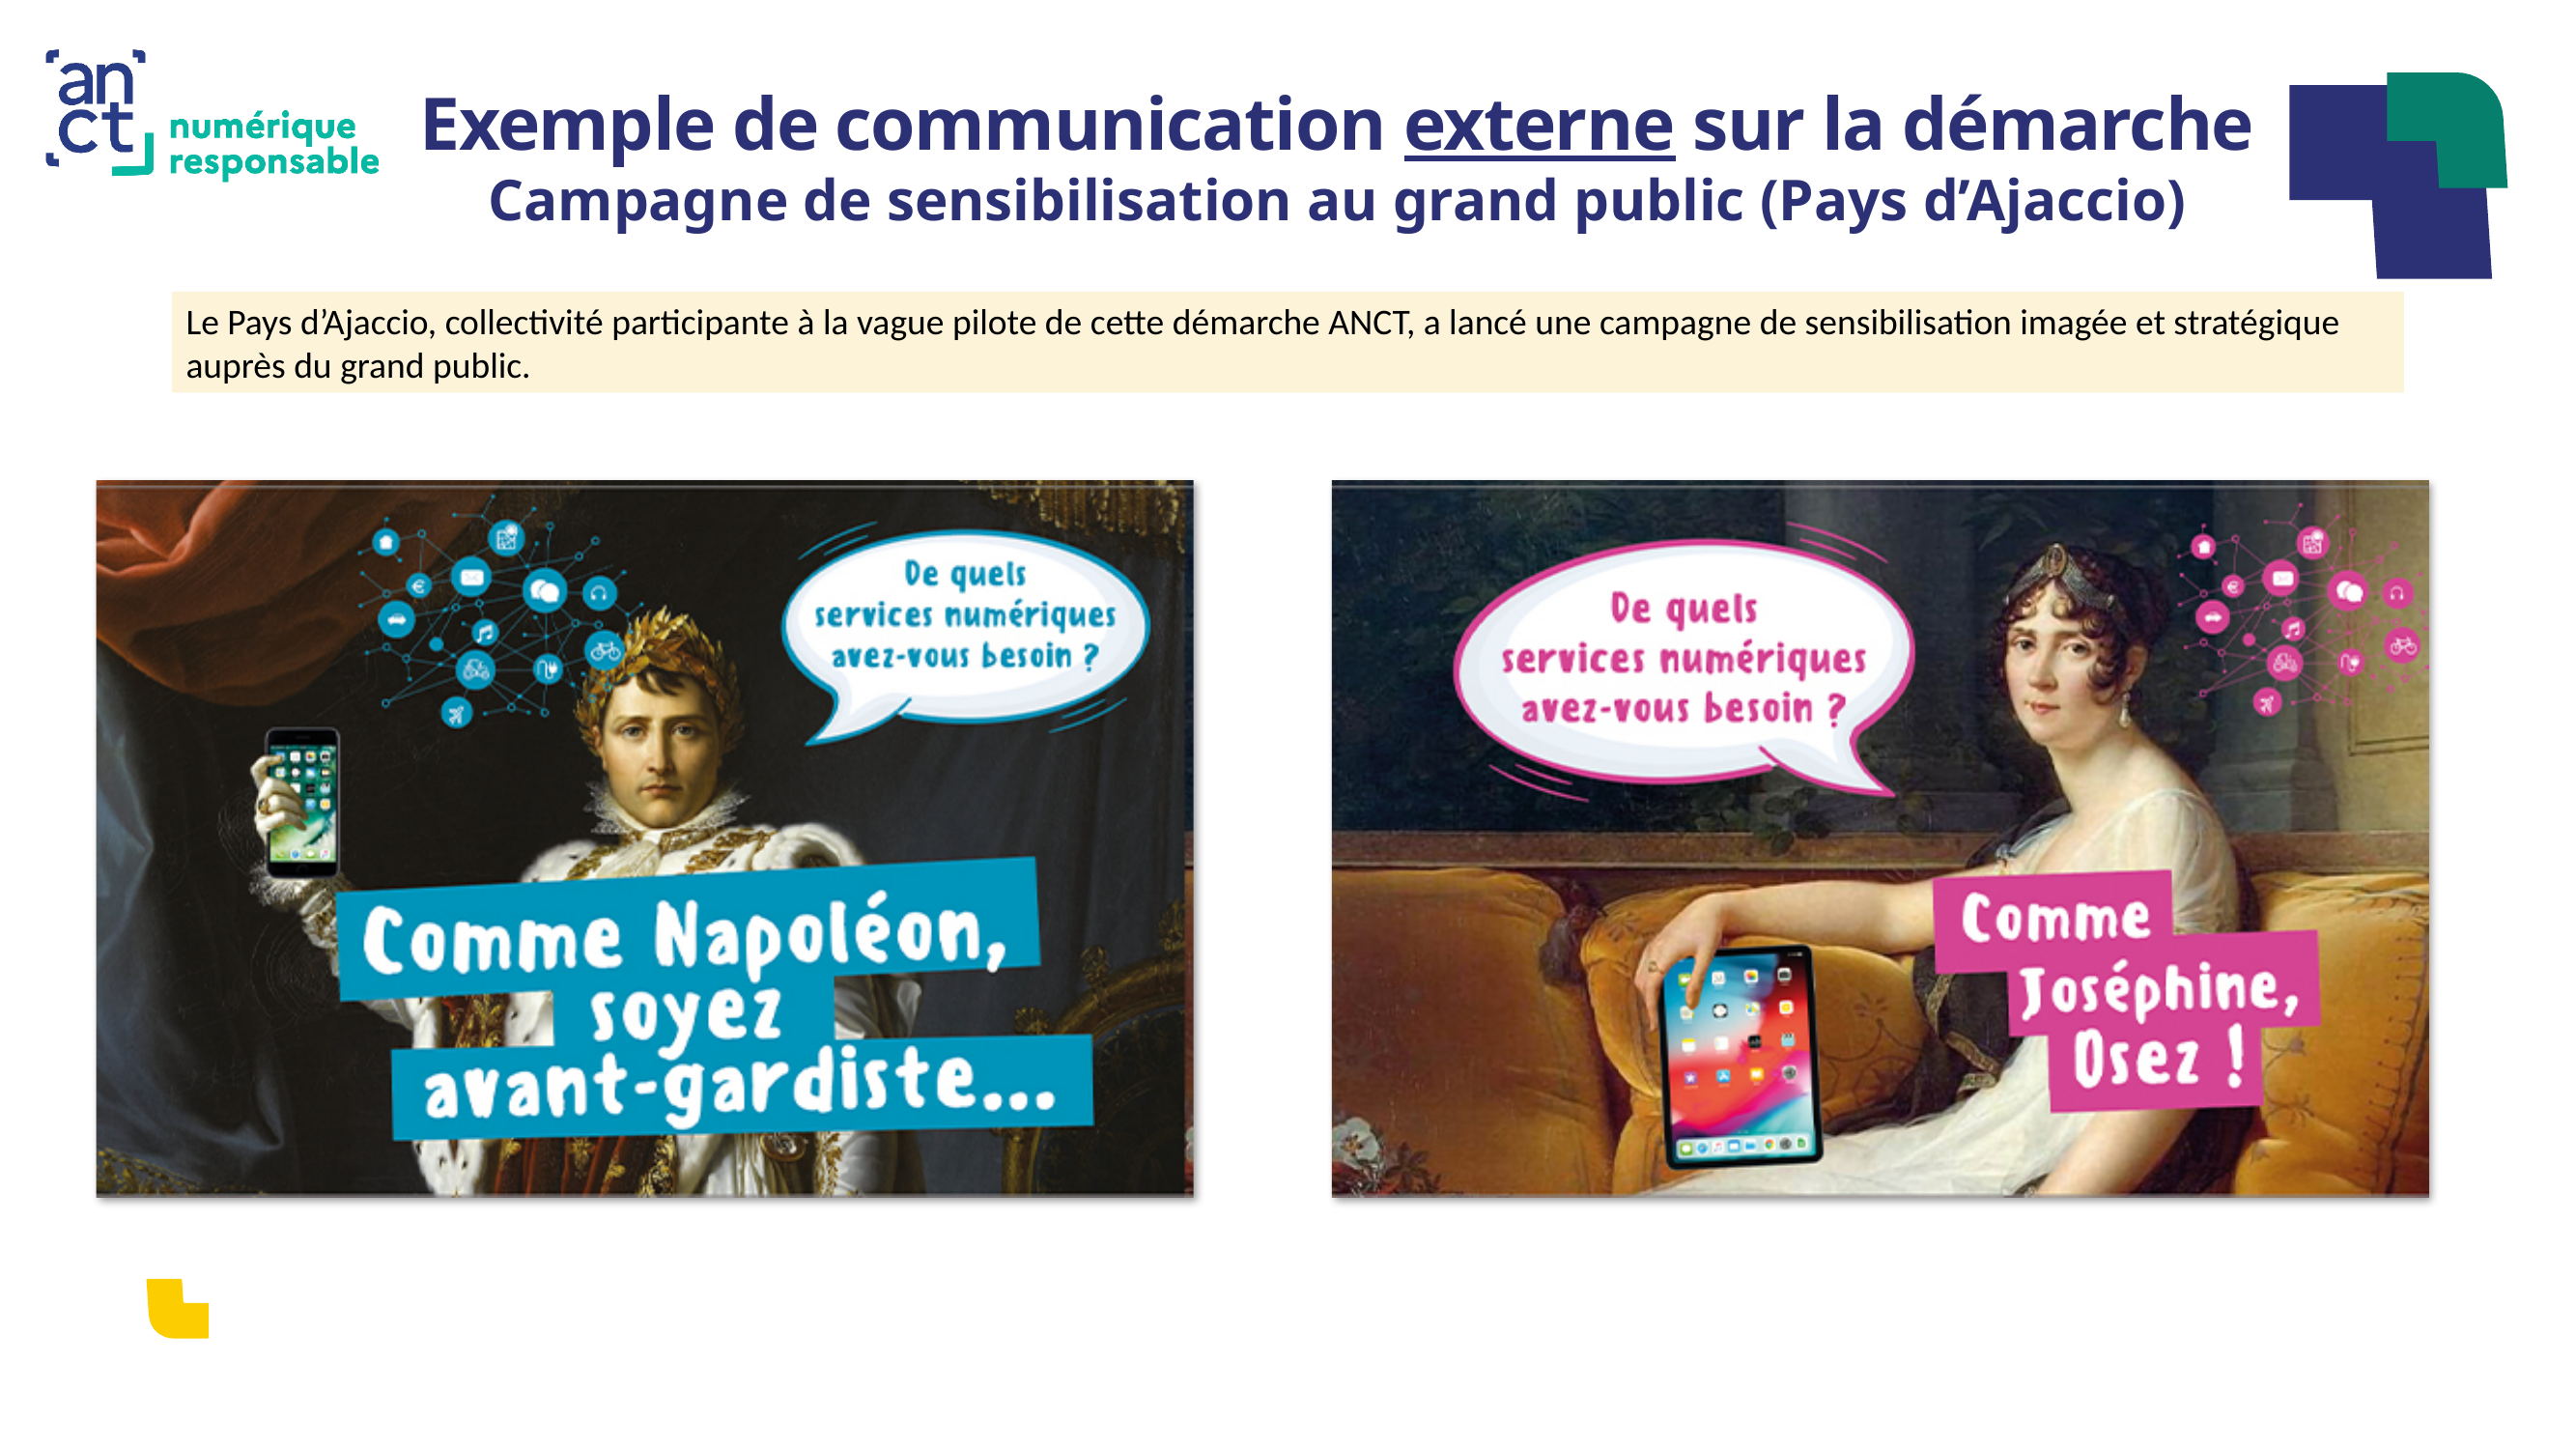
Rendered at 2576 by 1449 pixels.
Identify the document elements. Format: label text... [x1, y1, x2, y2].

title Exemple de communication externe sur la démarche Campagne de sensibilisation au grand public (Pays d’Ajaccio) [331, 77, 2343, 291]
text_box Le Pays d’Ajaccio, collectivité participante à la vague pilote de cette démarche ANCT, a lancé une campagne de sensibilisation imagée et stratégique auprès du grand public. [171, 291, 2404, 393]
picture [96, 480, 1194, 1198]
picture [1331, 480, 2430, 1198]
picture [30, 14, 424, 208]
